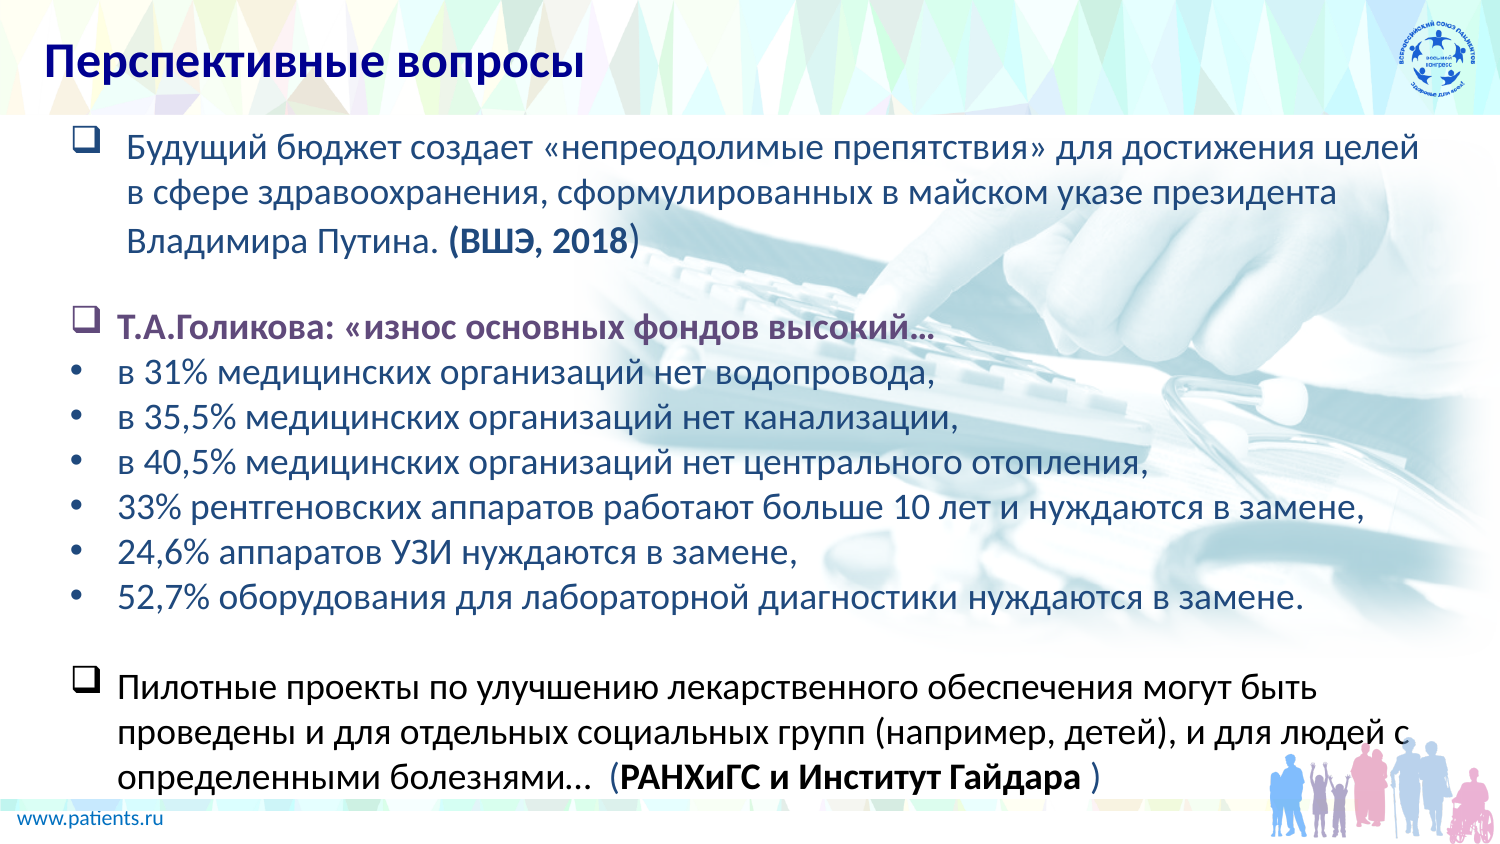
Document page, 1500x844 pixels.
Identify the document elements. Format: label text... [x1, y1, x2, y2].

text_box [0, 796, 1264, 844]
picture [572, 136, 1500, 659]
picture [0, 0, 1500, 115]
picture [1269, 736, 1500, 844]
text_box Будущий бюджет создает «непреодолимые препятствия» для достижения целей в сфере здравоохранения, сформулированных в майском указе президента Владимира Путина. (ВШЭ, 2018) Т.А.Голикова: «износ основных фондов высокий… в 31% медицинских организаций нет водопровода, в 35,5% медицинских организаций нет канализации, в 40,5% медицинских организаций нет центрального отопления, 33% рентгеновских аппаратов работают больше 10 лет и нуждаются в замене, 24,6% аппаратов УЗИ нуждаются в замене, 52,7% оборудования для лабораторной диагностики нуждаются в замене. Пилотные проекты по улучшению лекарственного обеспечения могут быть проведены и для отдельных социальных групп (например, детей), и для людей с определенными болезнями… (РАНХиГС и Институт Гайдара ) [41, 123, 1447, 794]
